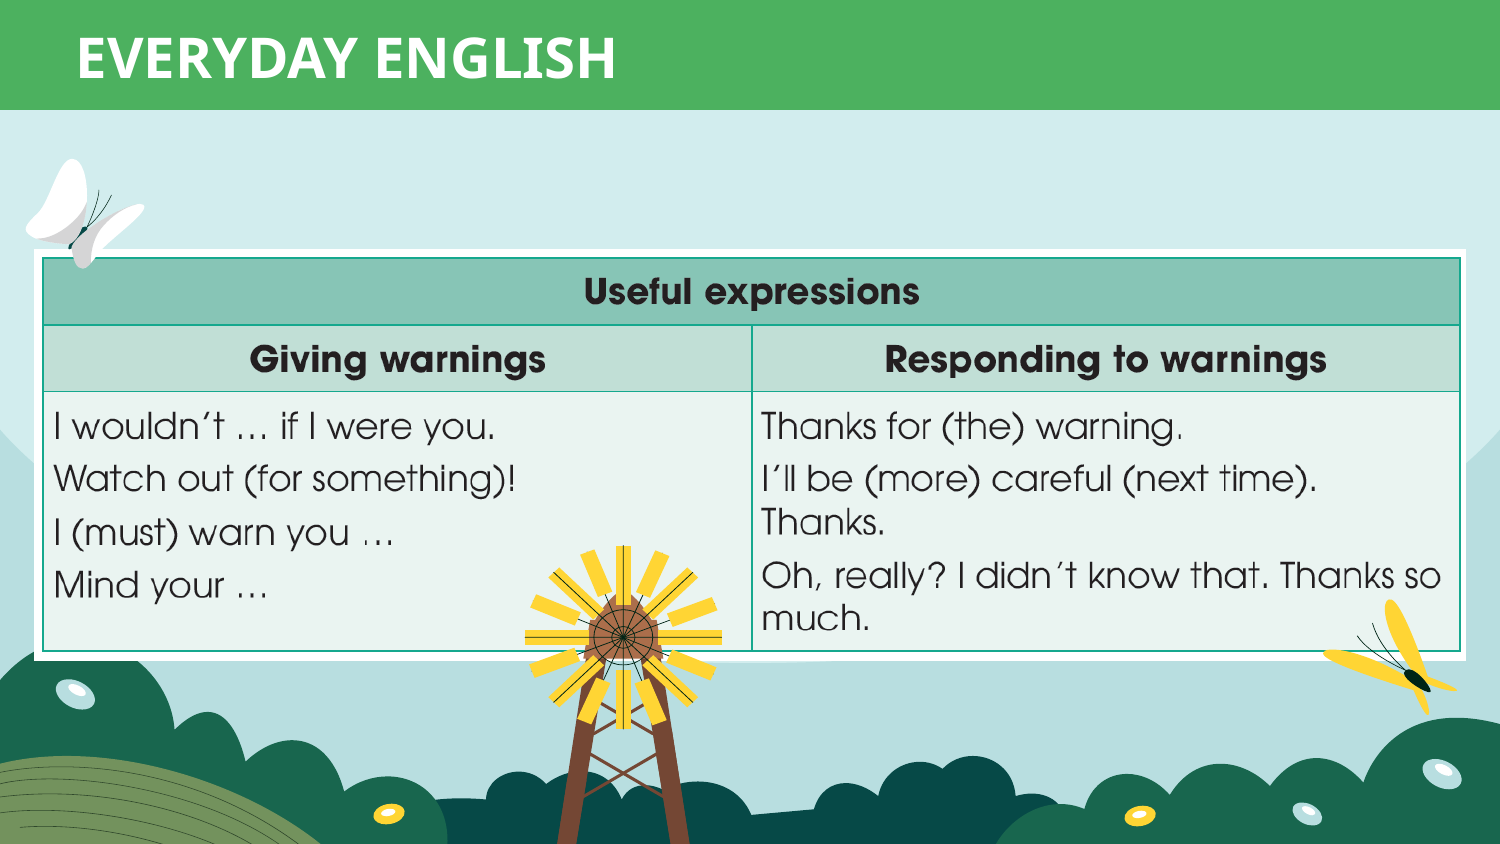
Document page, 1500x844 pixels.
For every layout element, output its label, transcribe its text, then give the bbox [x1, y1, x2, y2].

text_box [20, 158, 152, 269]
text_box [0, 0, 1500, 112]
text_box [1329, 591, 1451, 726]
picture [33, 249, 1467, 661]
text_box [524, 544, 723, 844]
text_box EVERYDAY ENGLISH [60, 15, 726, 98]
